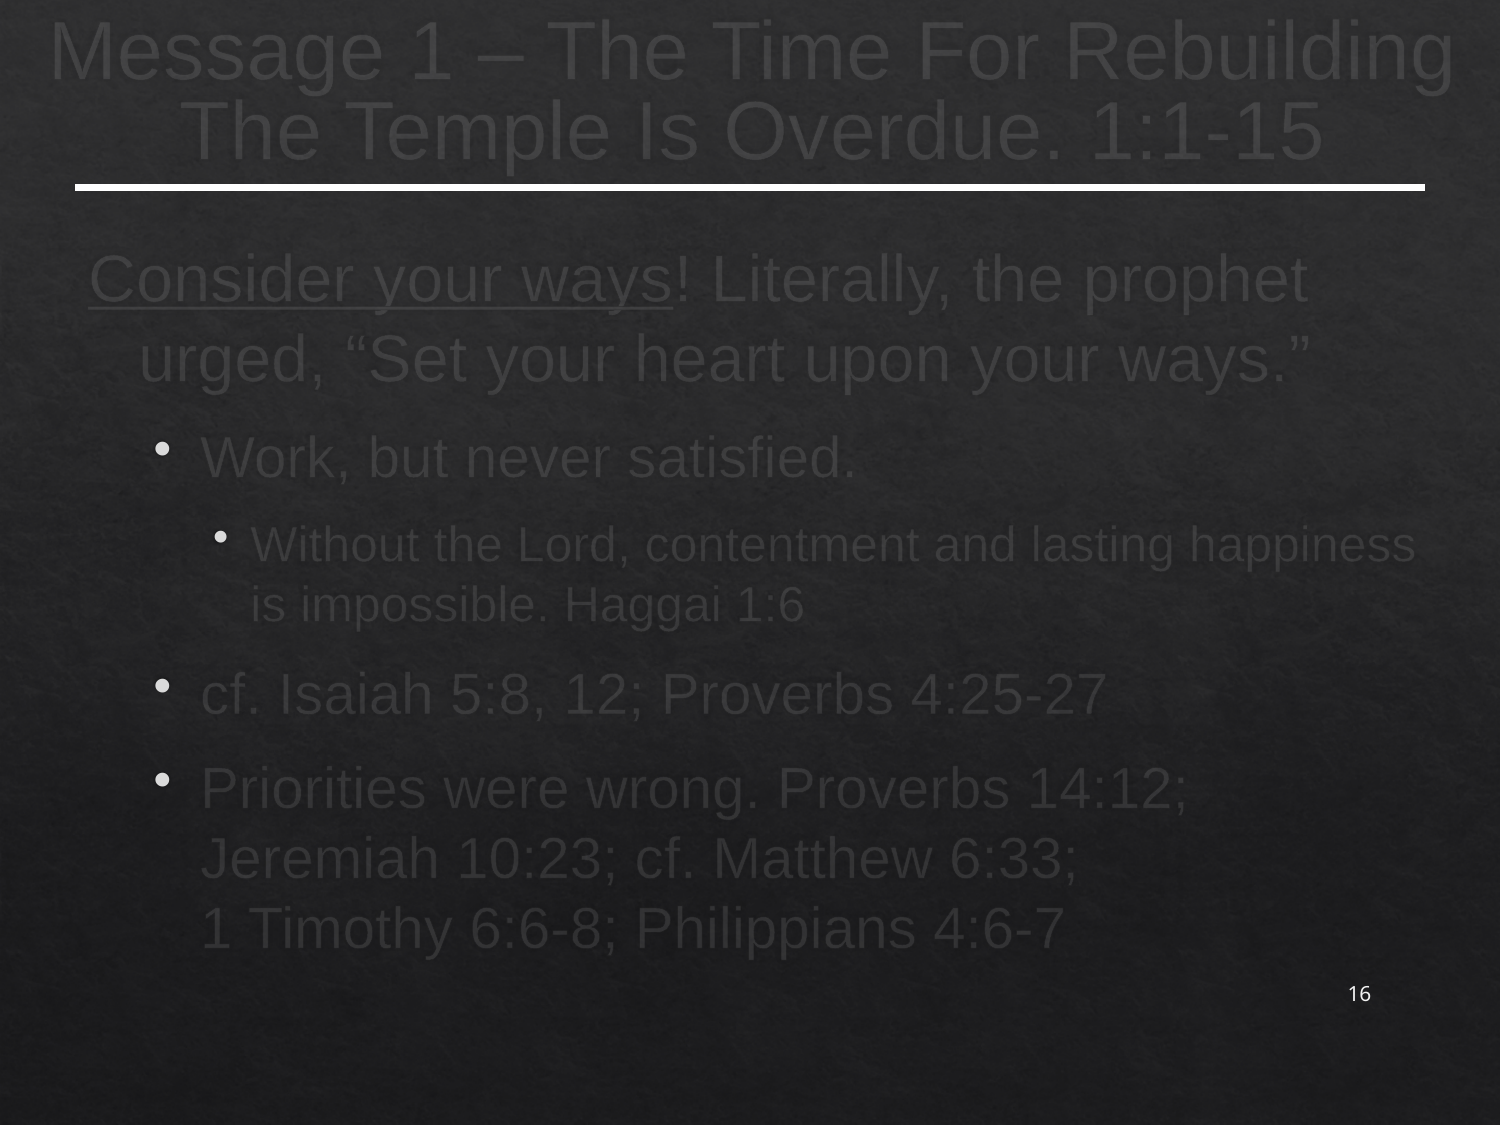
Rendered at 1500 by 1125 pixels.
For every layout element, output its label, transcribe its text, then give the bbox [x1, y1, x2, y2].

slide_number 16 [1293, 965, 1387, 1025]
list Consider your ways! Literally, the prophet urged, “Set your heart upon your ways.” Work, but never satisfied. Without the Lord, contentment and lasting happiness is impossible. Haggai 1:6 cf. Isaiah 5:8, 12; Proverbs 4:25-27 Priorities were wrong. Proverbs 14:12; Jeremiah 10:23; cf. Matthew 6:33; 1 Timothy 6:6-8; Philippians 4:6-7 [66, 227, 1437, 968]
title Message 1 – The Time For Rebuilding The Temple Is Overdue. 1:1-15 [30, 0, 1474, 197]
